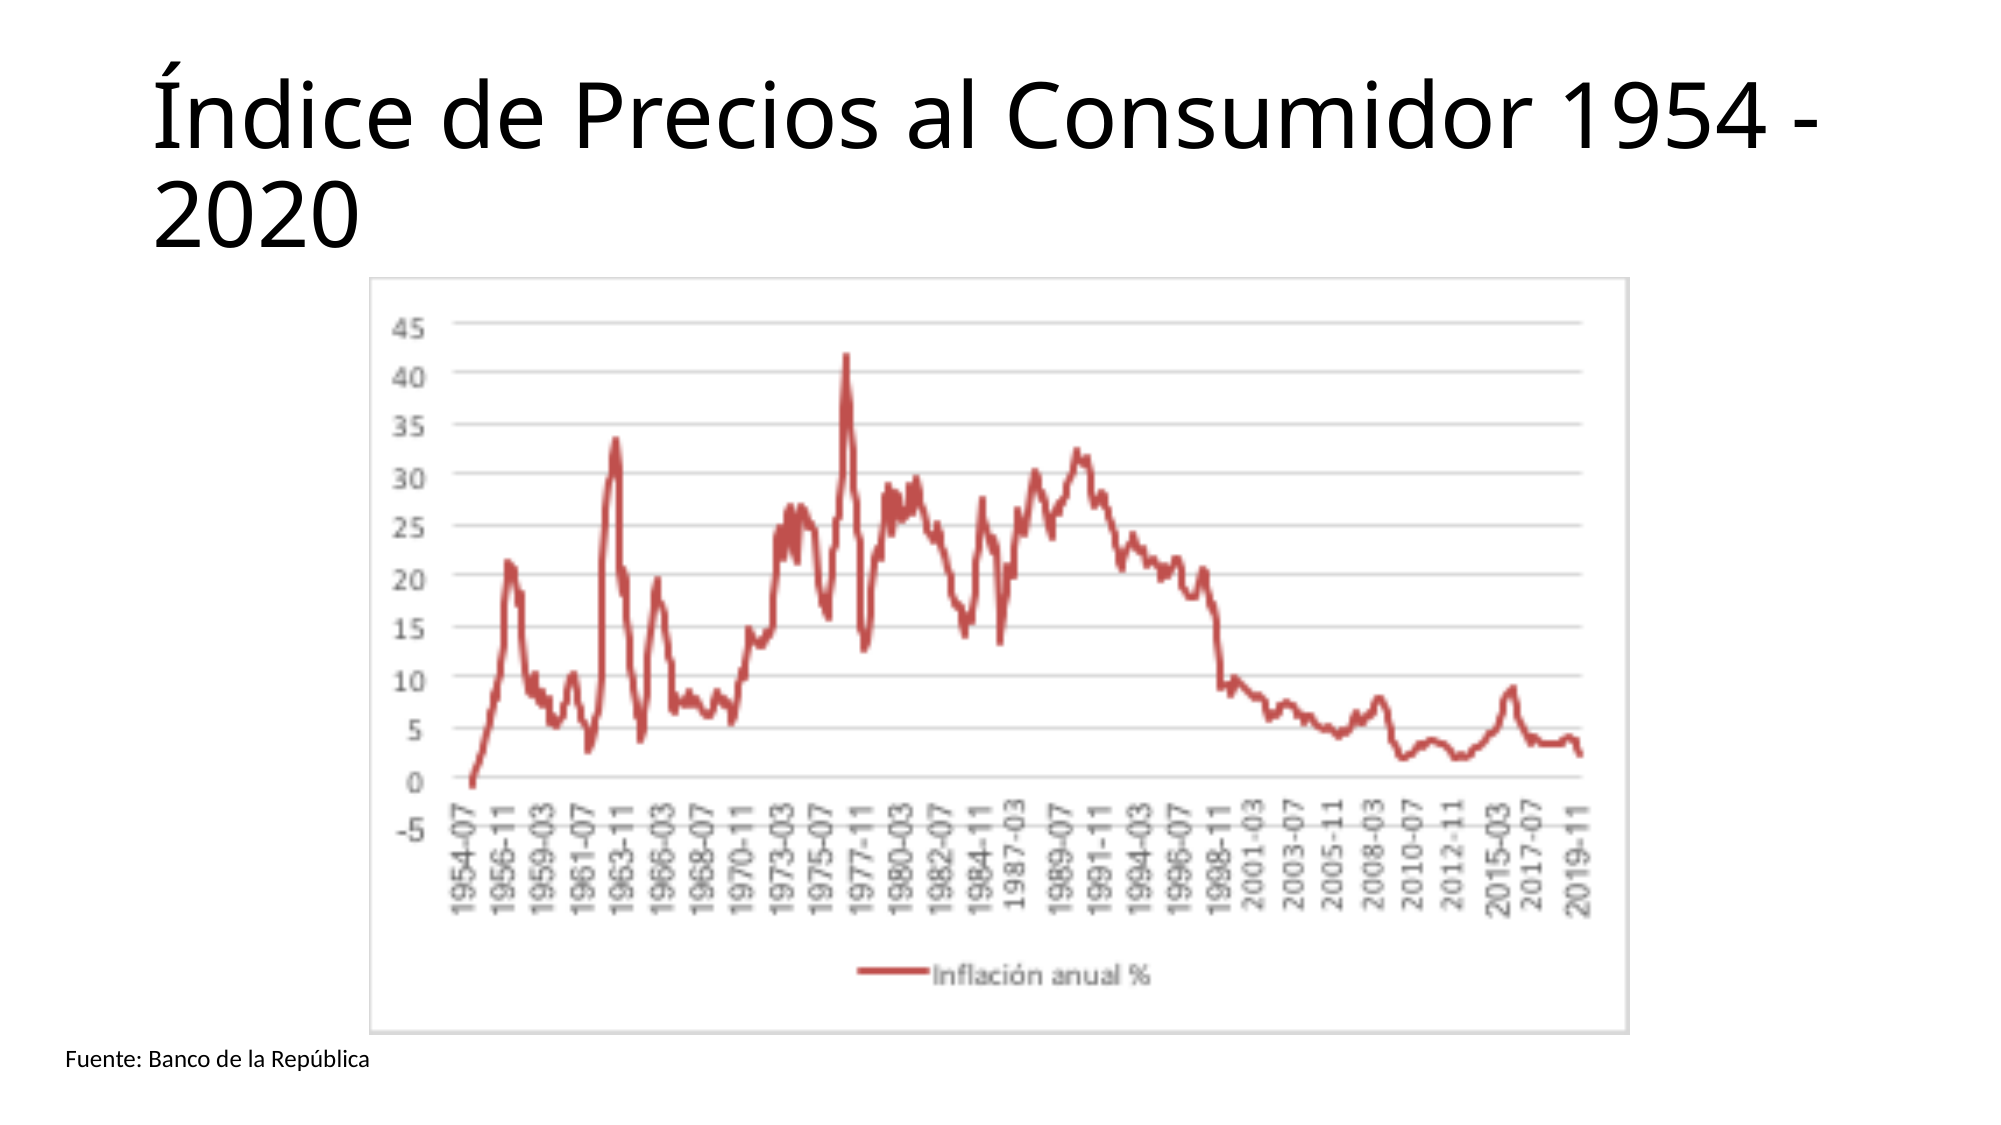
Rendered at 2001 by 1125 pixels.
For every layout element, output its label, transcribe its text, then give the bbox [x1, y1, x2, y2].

text_box Fuente: Banco de la República [50, 1034, 386, 1080]
picture [369, 277, 1630, 1035]
title Índice de Precios al Consumidor 1954 - 2020 [137, 59, 1863, 278]
